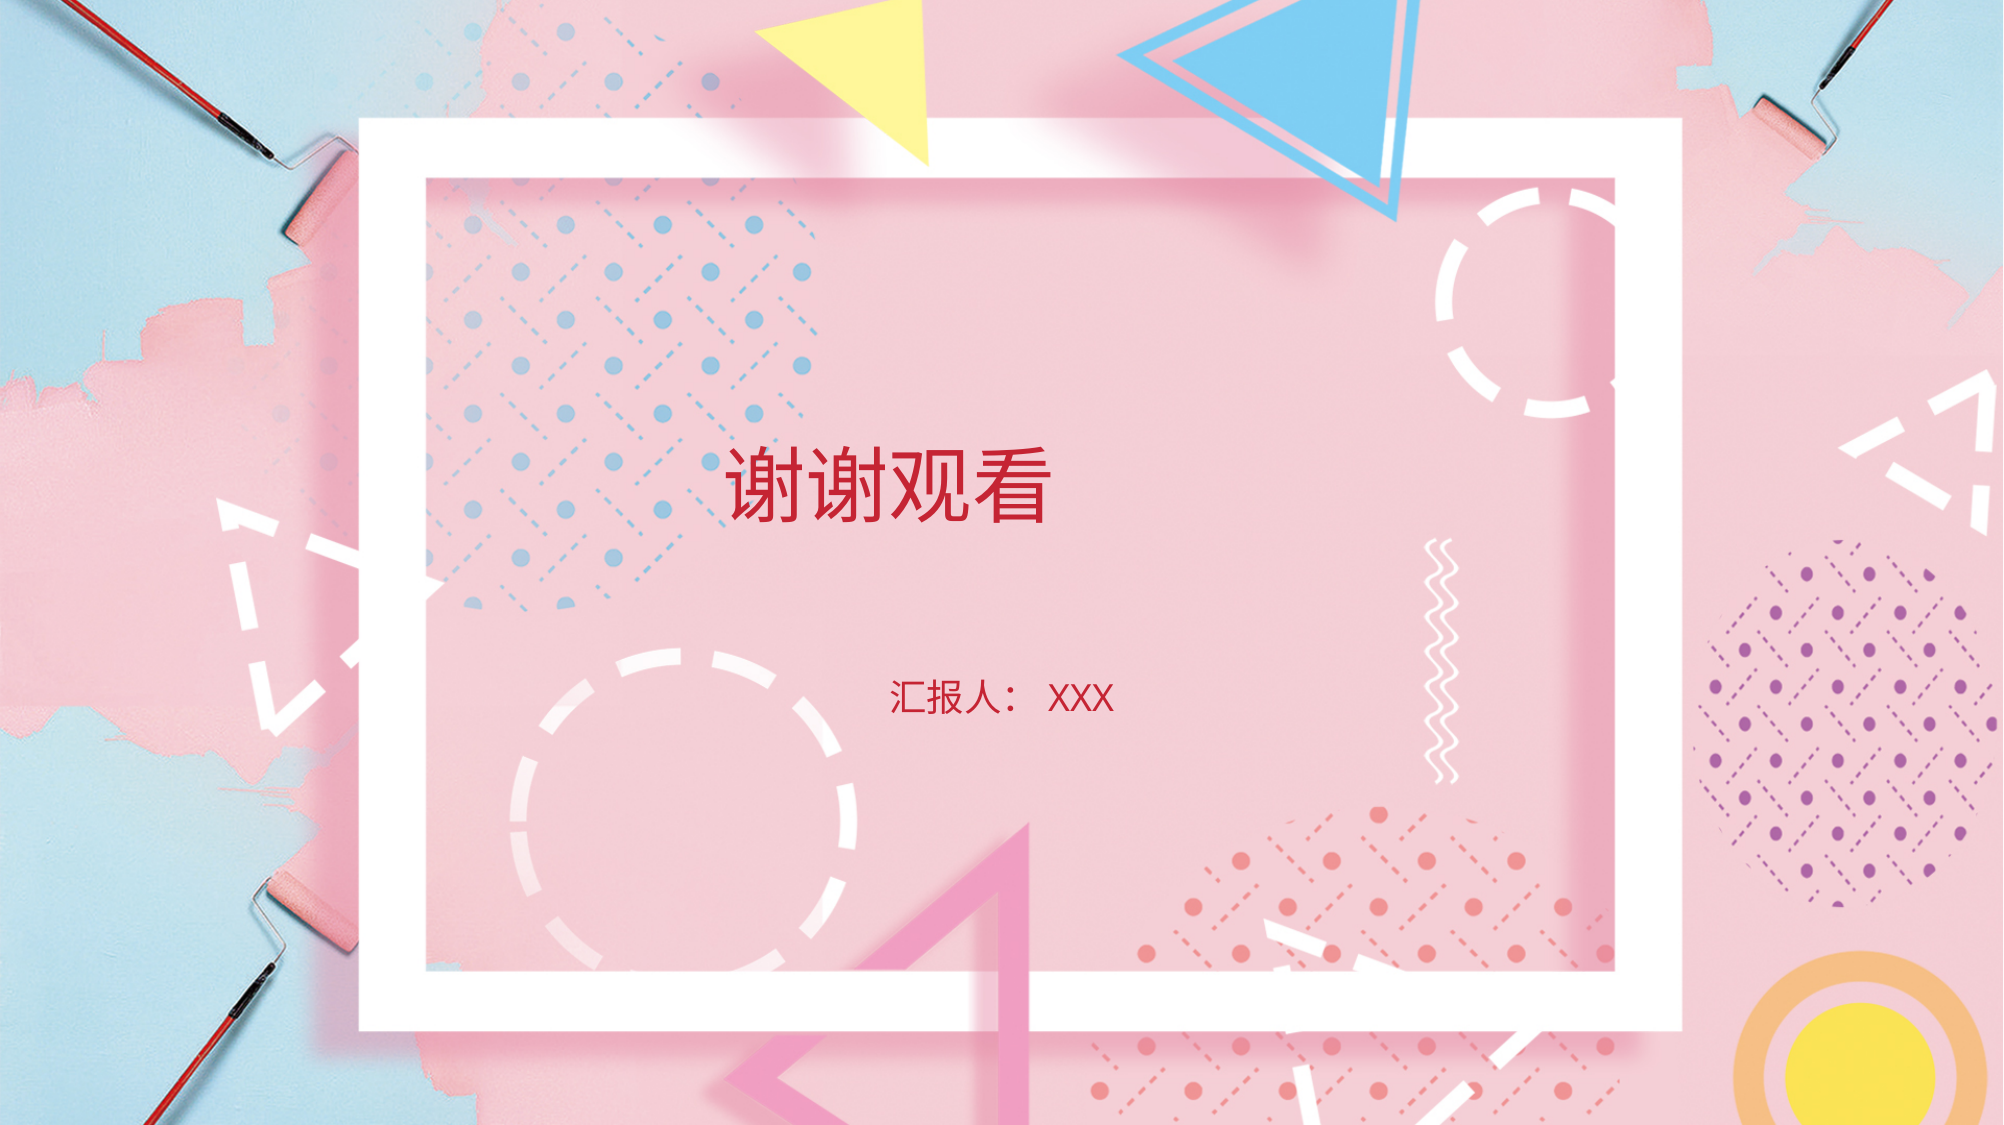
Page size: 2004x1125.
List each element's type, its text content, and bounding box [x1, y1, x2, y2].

text_box 谢谢观看 [707, 425, 1296, 541]
text_box 汇报人：XXX [819, 666, 1184, 726]
picture [0, 0, 2004, 1125]
